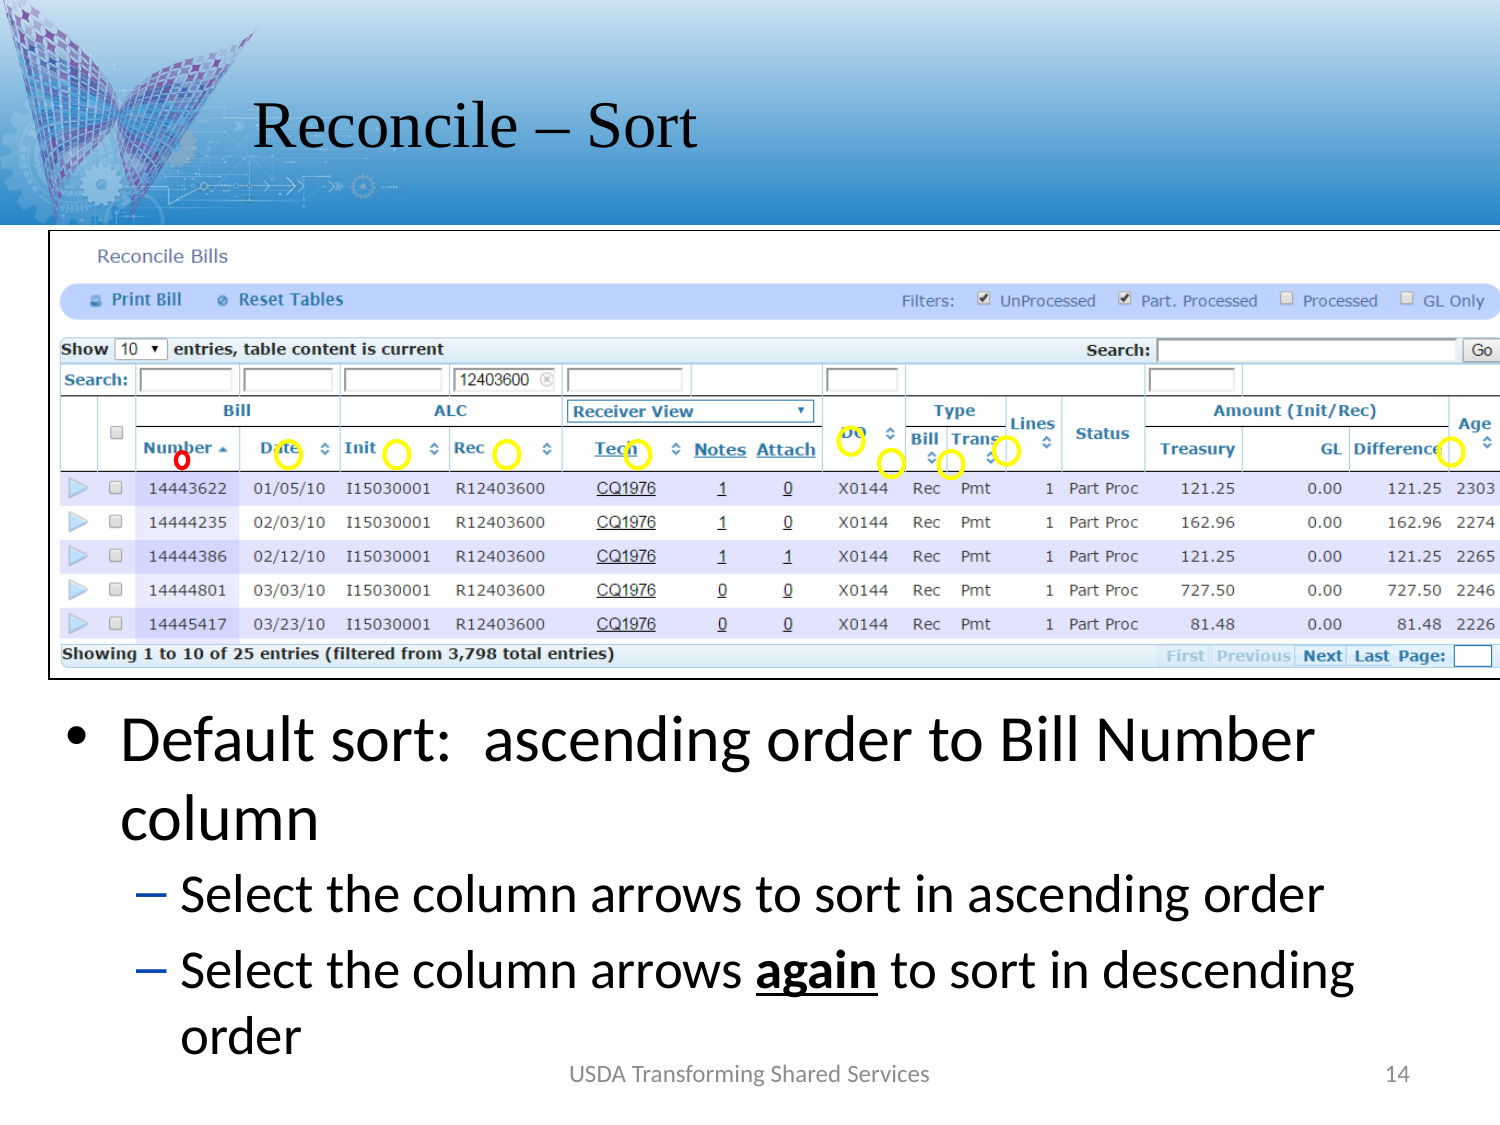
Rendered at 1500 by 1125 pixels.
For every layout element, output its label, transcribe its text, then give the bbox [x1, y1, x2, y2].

footer USDA Transforming Shared Services [512, 1042, 988, 1103]
picture [49, 230, 1500, 679]
slide_number 14 [1074, 1042, 1425, 1103]
text_box Default sort: ascending order to Bill Number column [49, 687, 1451, 863]
list Select the column arrows to sort in ascending order Select the column arrows again to sort in descending order [50, 849, 1451, 1075]
picture [0, 0, 1500, 225]
title Reconcile – Sort [237, 87, 1467, 155]
